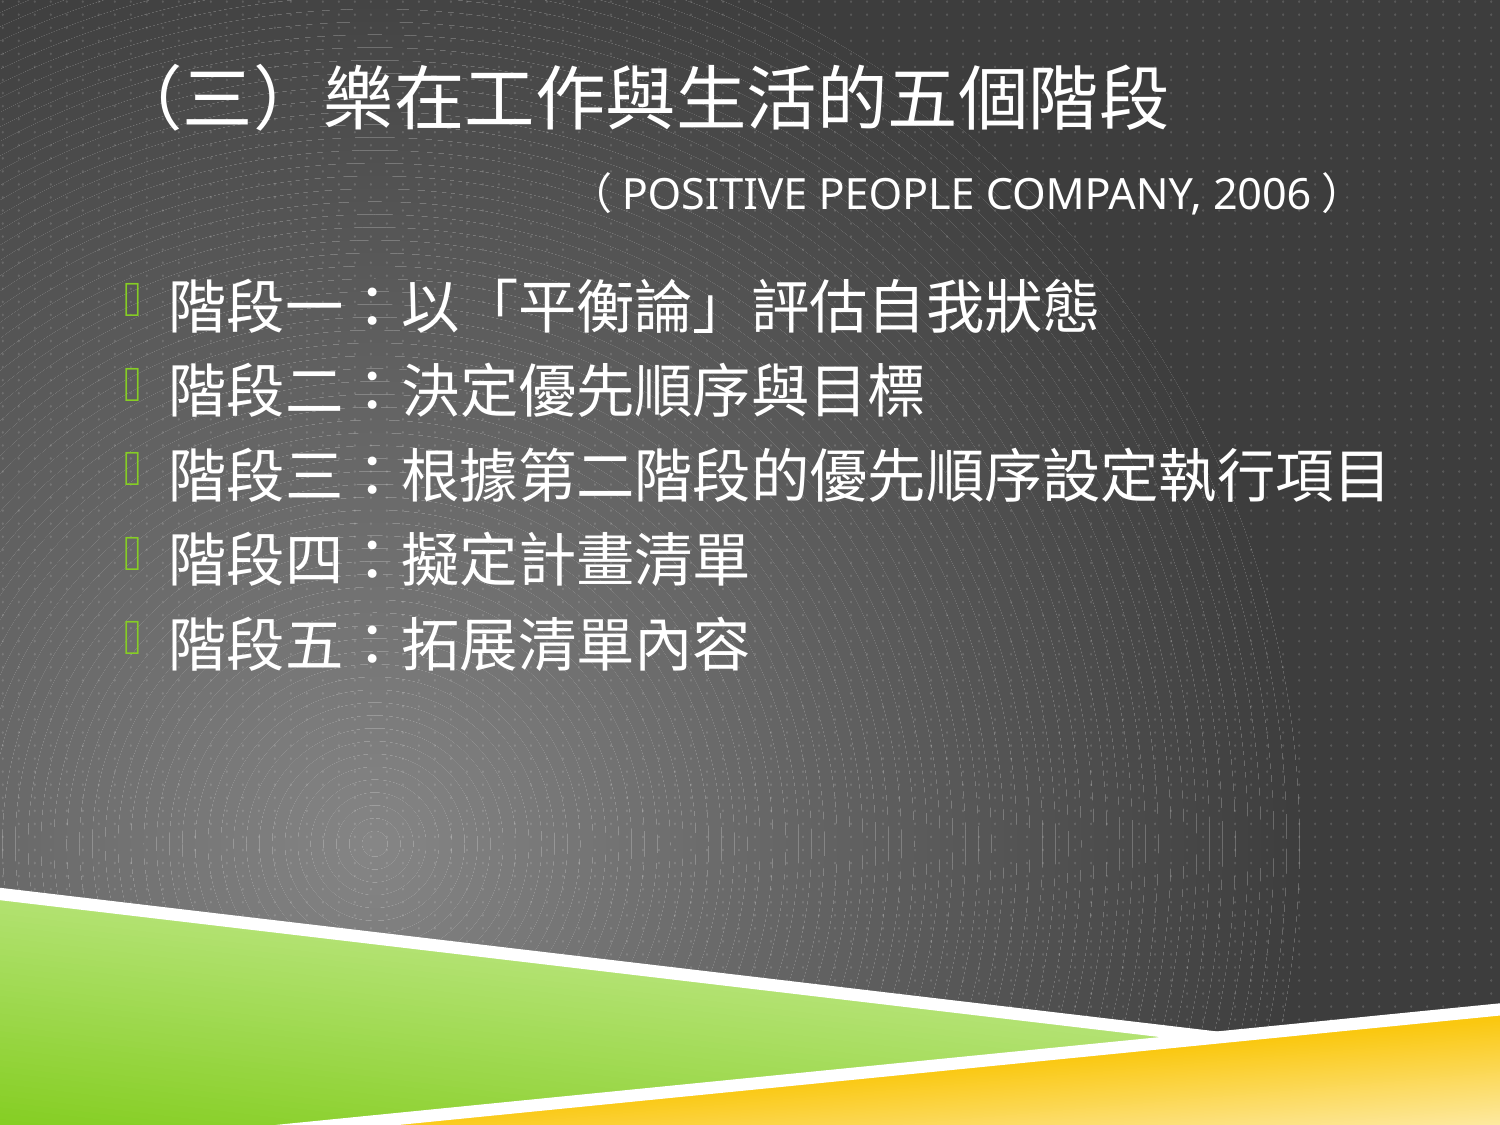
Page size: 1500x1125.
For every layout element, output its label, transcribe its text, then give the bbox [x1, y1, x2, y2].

list 階段一：以「平衡論」評估自我狀態 階段二：決定優先順序與目標 階段三：根據第二階段的優先順序設定執行項目 階段四：擬定計畫清單 階段五：拓展清單內容 [112, 262, 1457, 875]
title （三）樂在工作與生活的五個階段 （Positive People Company, 2006） [112, 45, 1388, 233]
